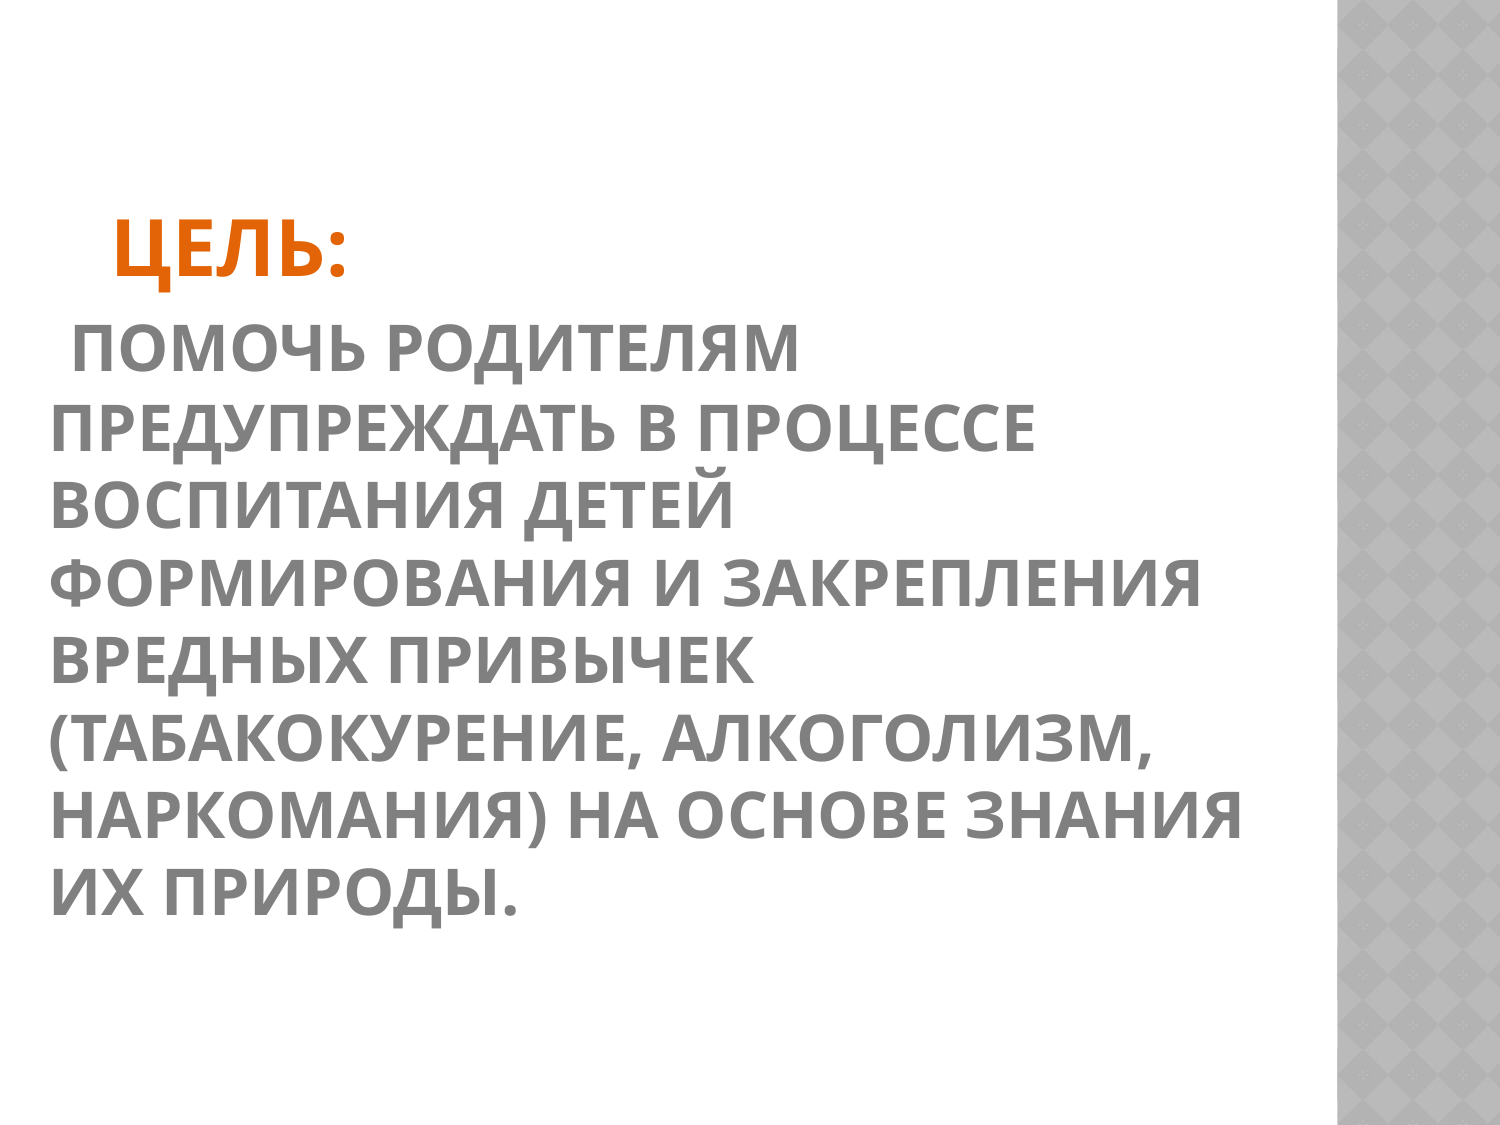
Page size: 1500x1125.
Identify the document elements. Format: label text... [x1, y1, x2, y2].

title Цель: помочь родителям предупреждать в процессе воспитания детей формирования и закрепления вредных привычек (табакокурение, алкоголизм, наркомания) на основе знания их природы. [41, 42, 1282, 929]
